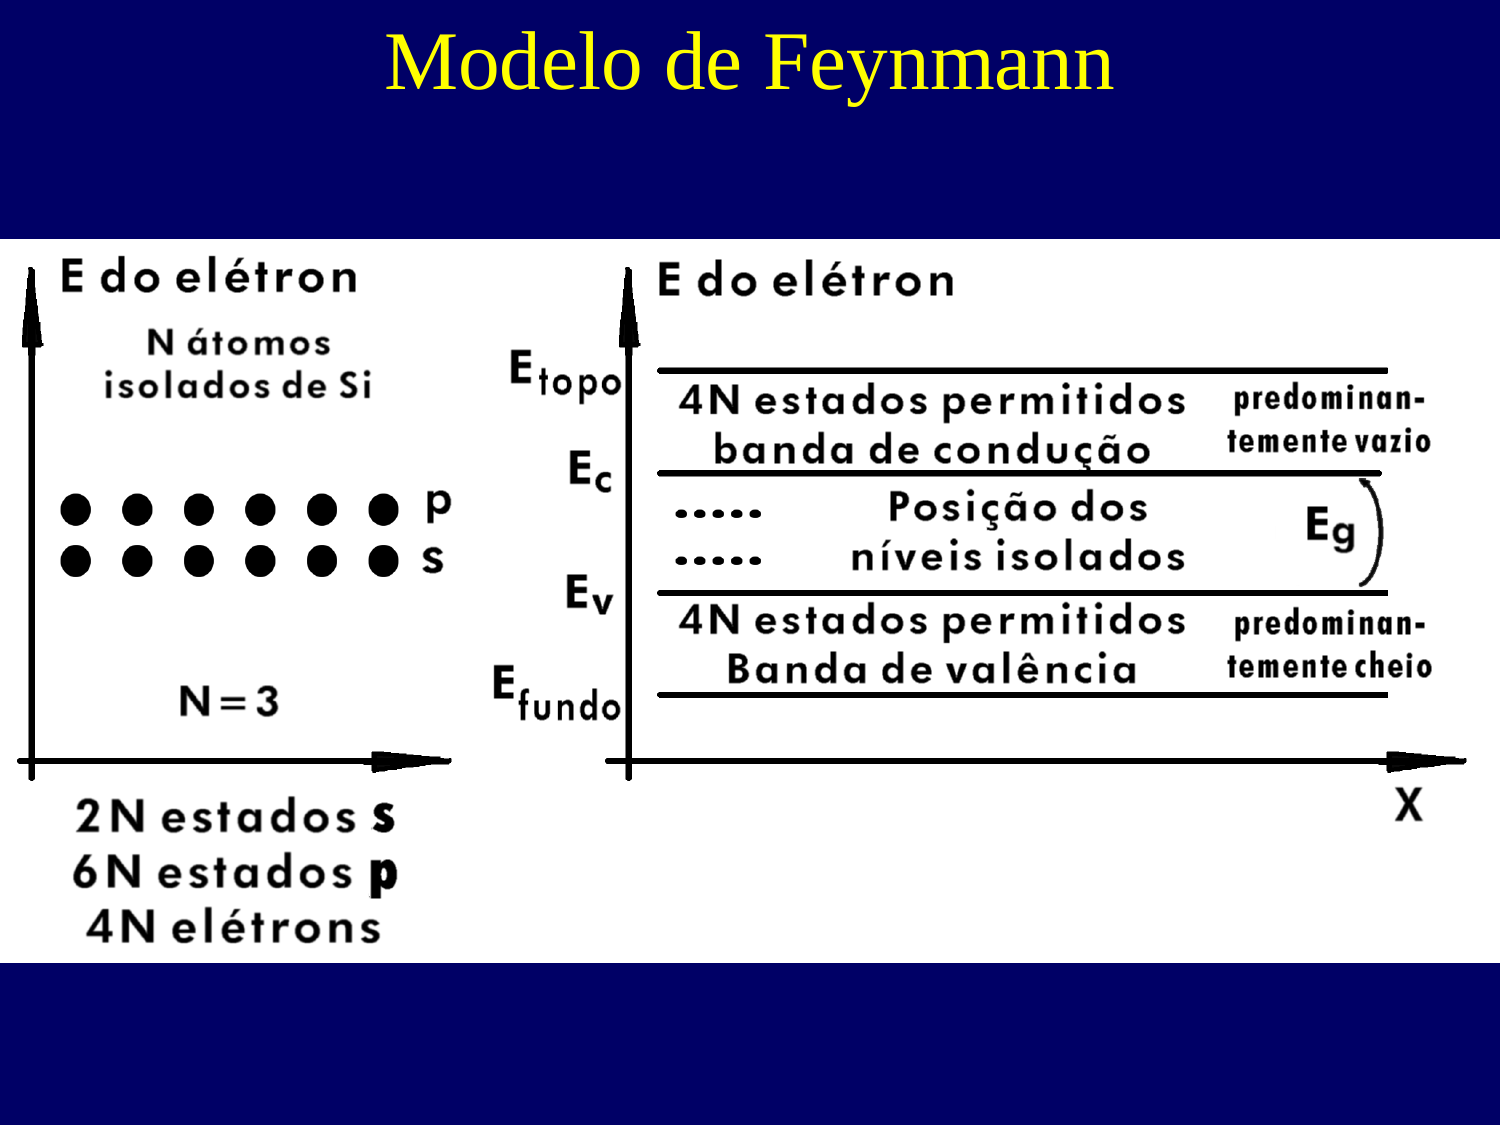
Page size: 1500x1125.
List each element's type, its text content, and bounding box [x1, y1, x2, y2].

title Modelo de Feynmann [112, 0, 1388, 113]
picture [0, 239, 1500, 963]
